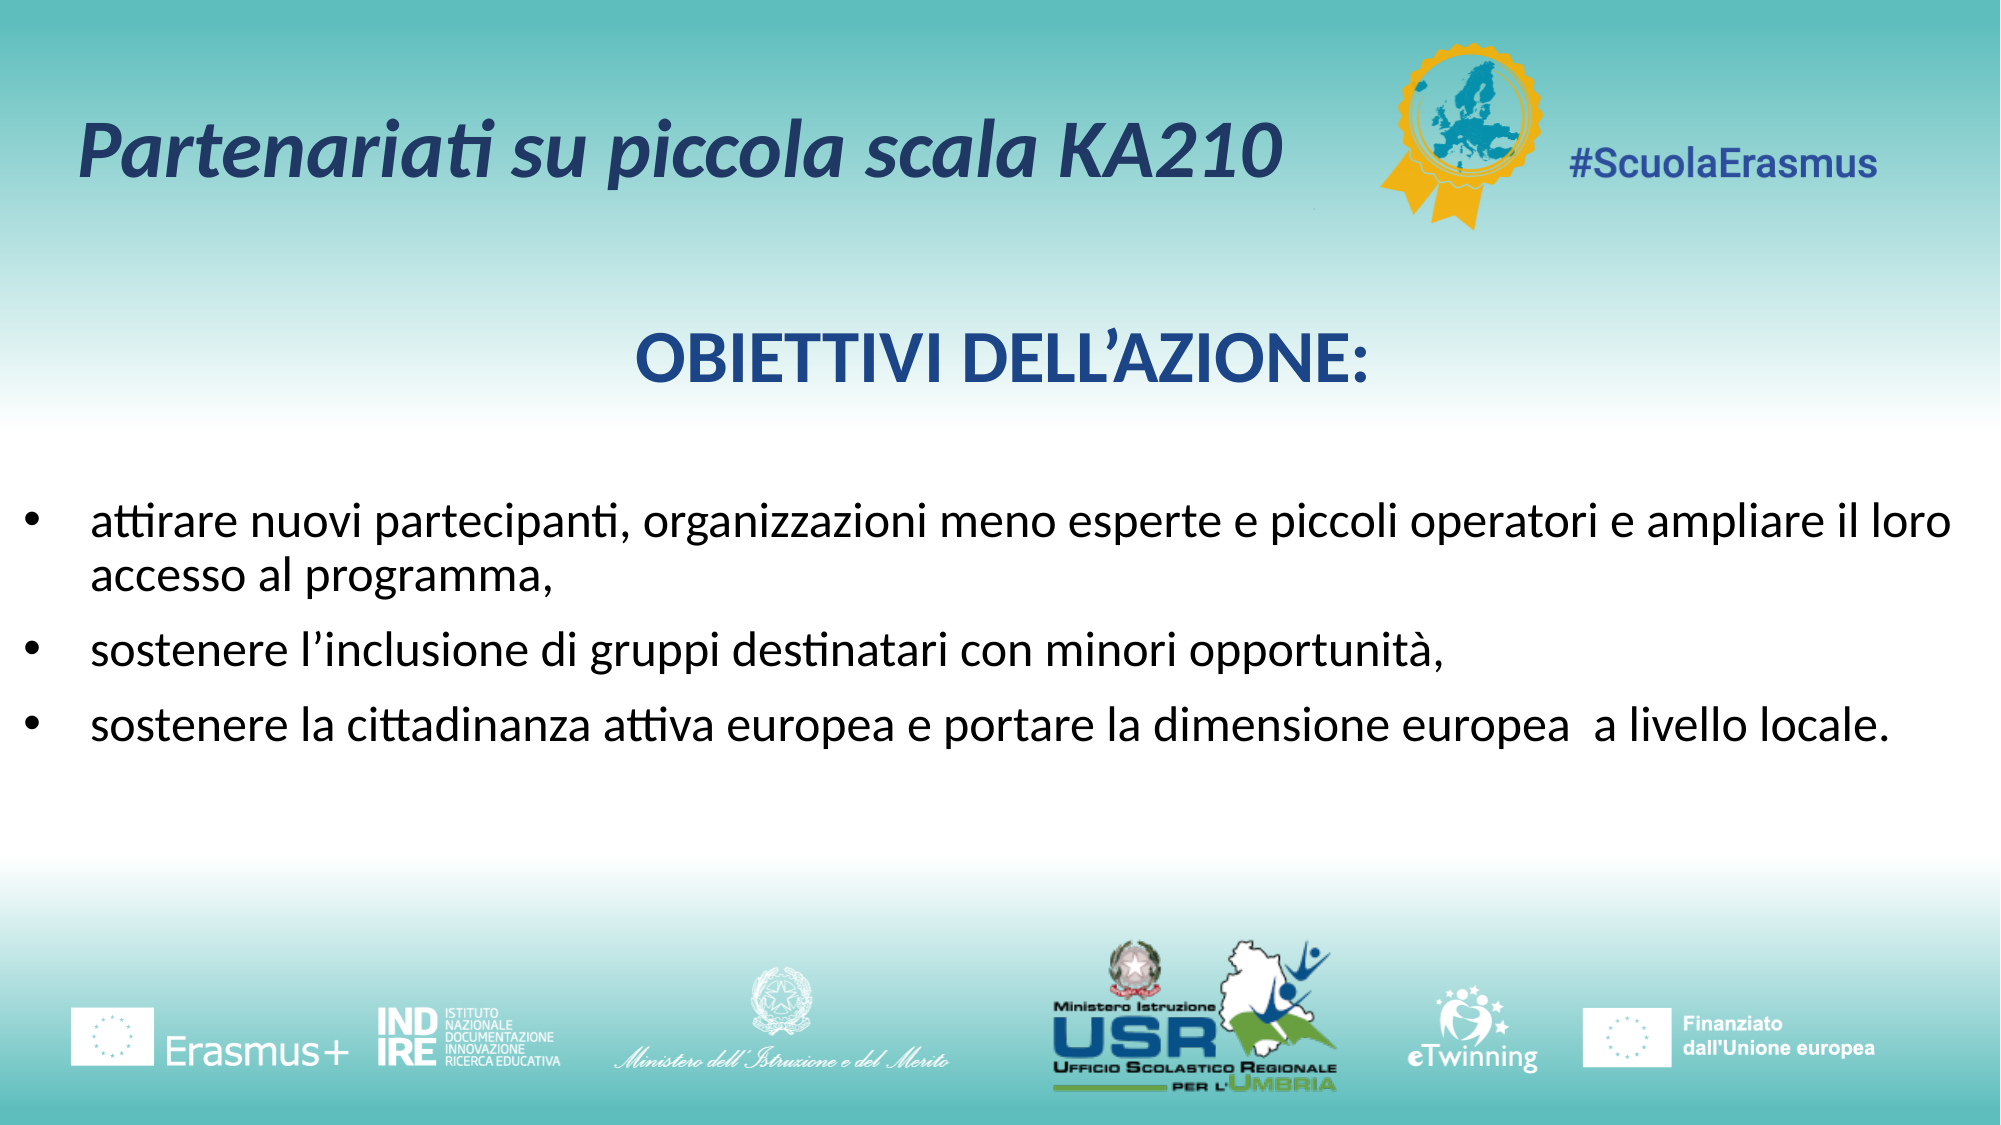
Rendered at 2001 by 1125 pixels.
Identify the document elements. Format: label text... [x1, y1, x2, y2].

subtitle Obiettivi dell’Azione: attirare nuovi partecipanti, organizzazioni meno esperte e piccoli operatori e ampliare il loro accesso al programma, sostenere l’inclusione di gruppi destinatari con minori opportunità, sostenere la cittadinanza attiva europea e portare la dimensione europea a livello locale. [0, 310, 2000, 893]
picture [0, 0, 2001, 1125]
title Partenariati su piccola scala KA210 [62, 59, 1394, 204]
